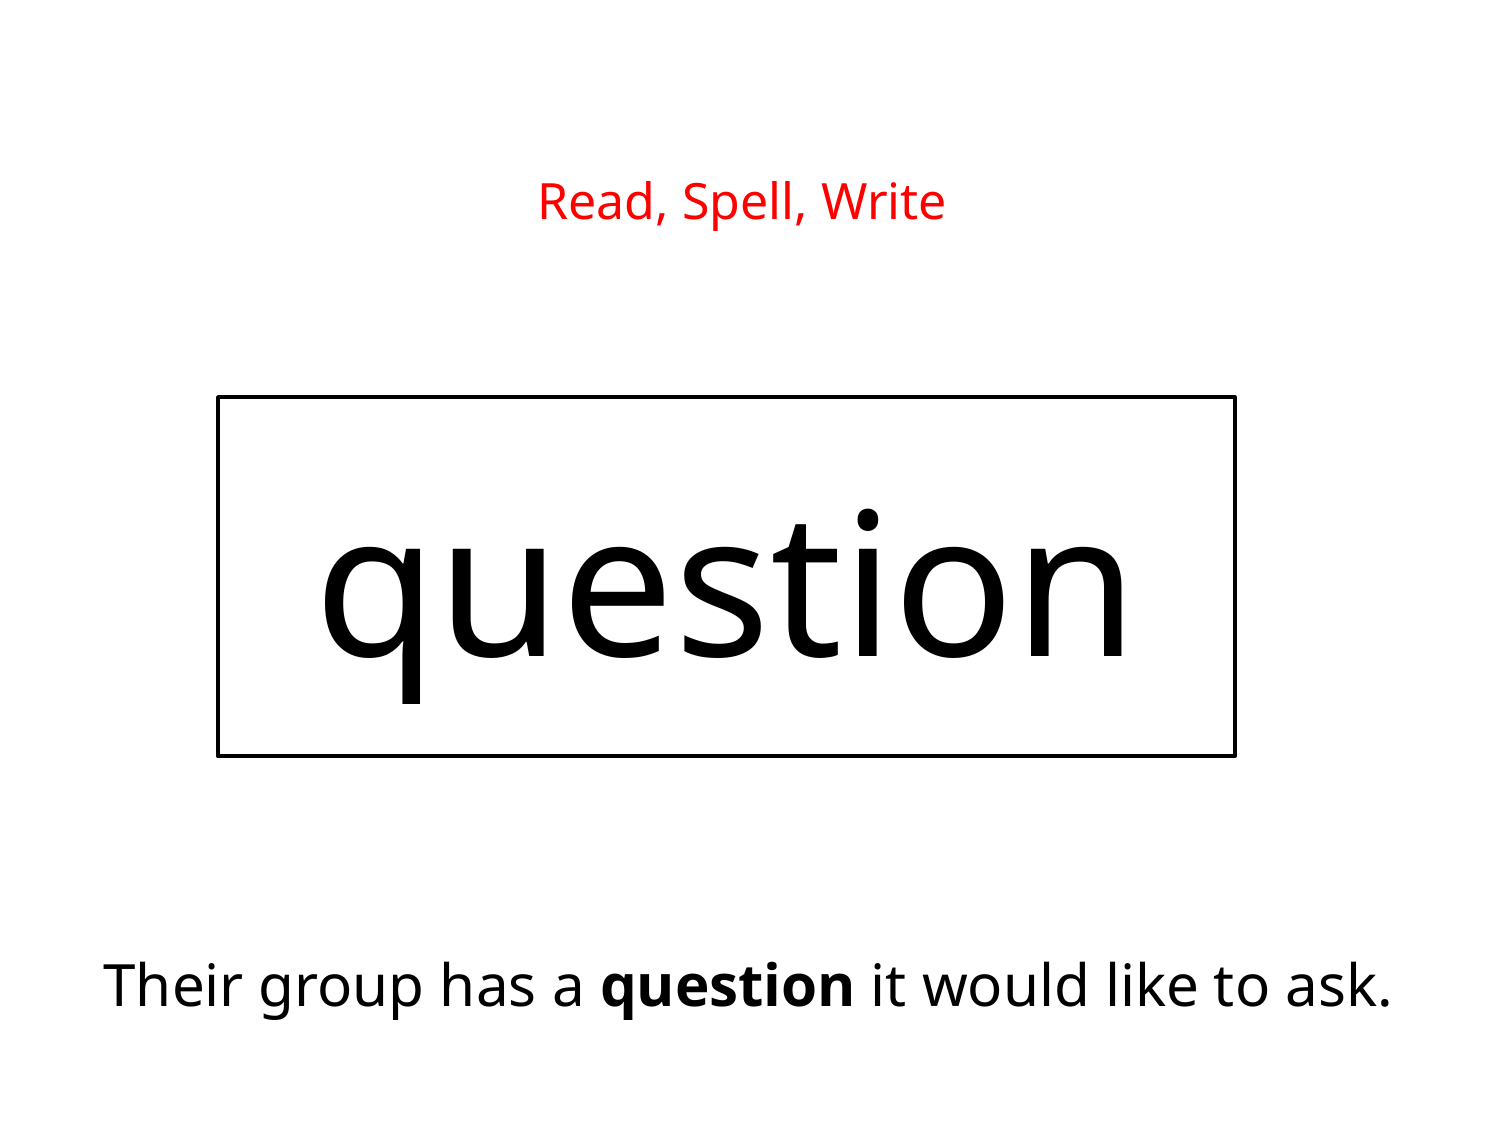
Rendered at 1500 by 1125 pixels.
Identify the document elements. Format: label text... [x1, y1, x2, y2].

text_box Their group has a question it would like to ask. [29, 940, 1467, 1026]
text_box question [216, 395, 1237, 758]
text_box Read, Spell, Write [419, 162, 1066, 237]
